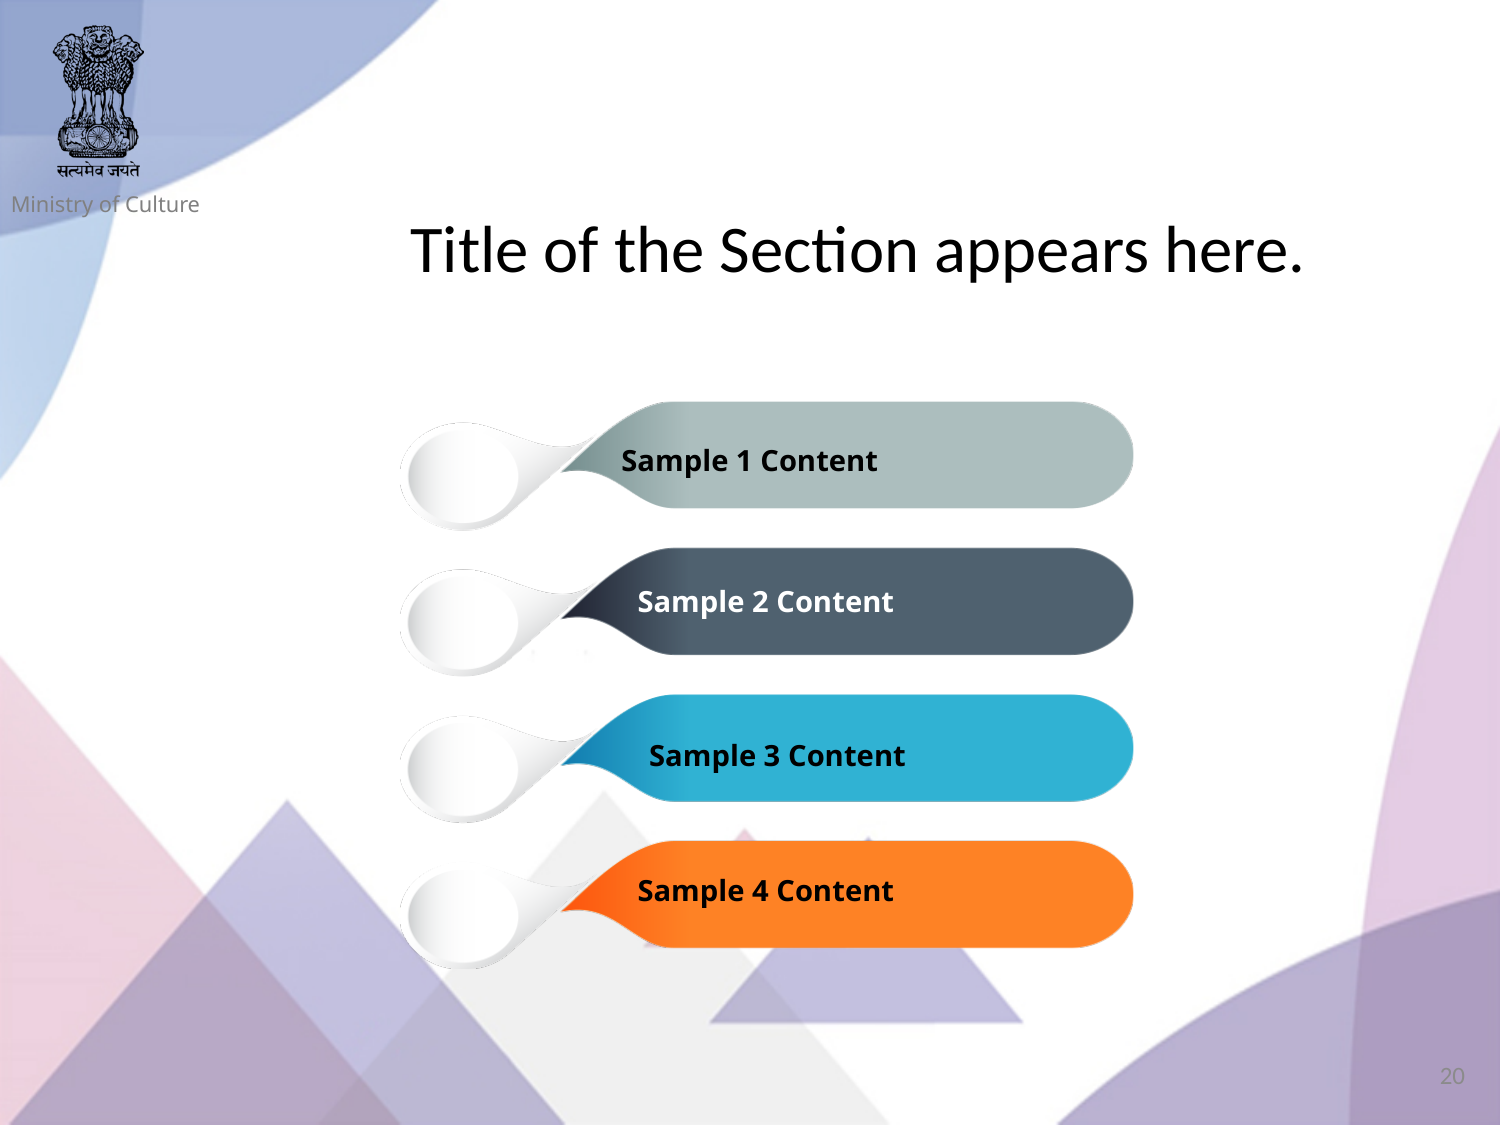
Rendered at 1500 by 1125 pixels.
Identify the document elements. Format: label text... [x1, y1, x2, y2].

slide_number 20 [1142, 1044, 1481, 1105]
picture [0, 0, 1500, 1125]
text_box Title of the Section appears here. [395, 207, 1353, 327]
